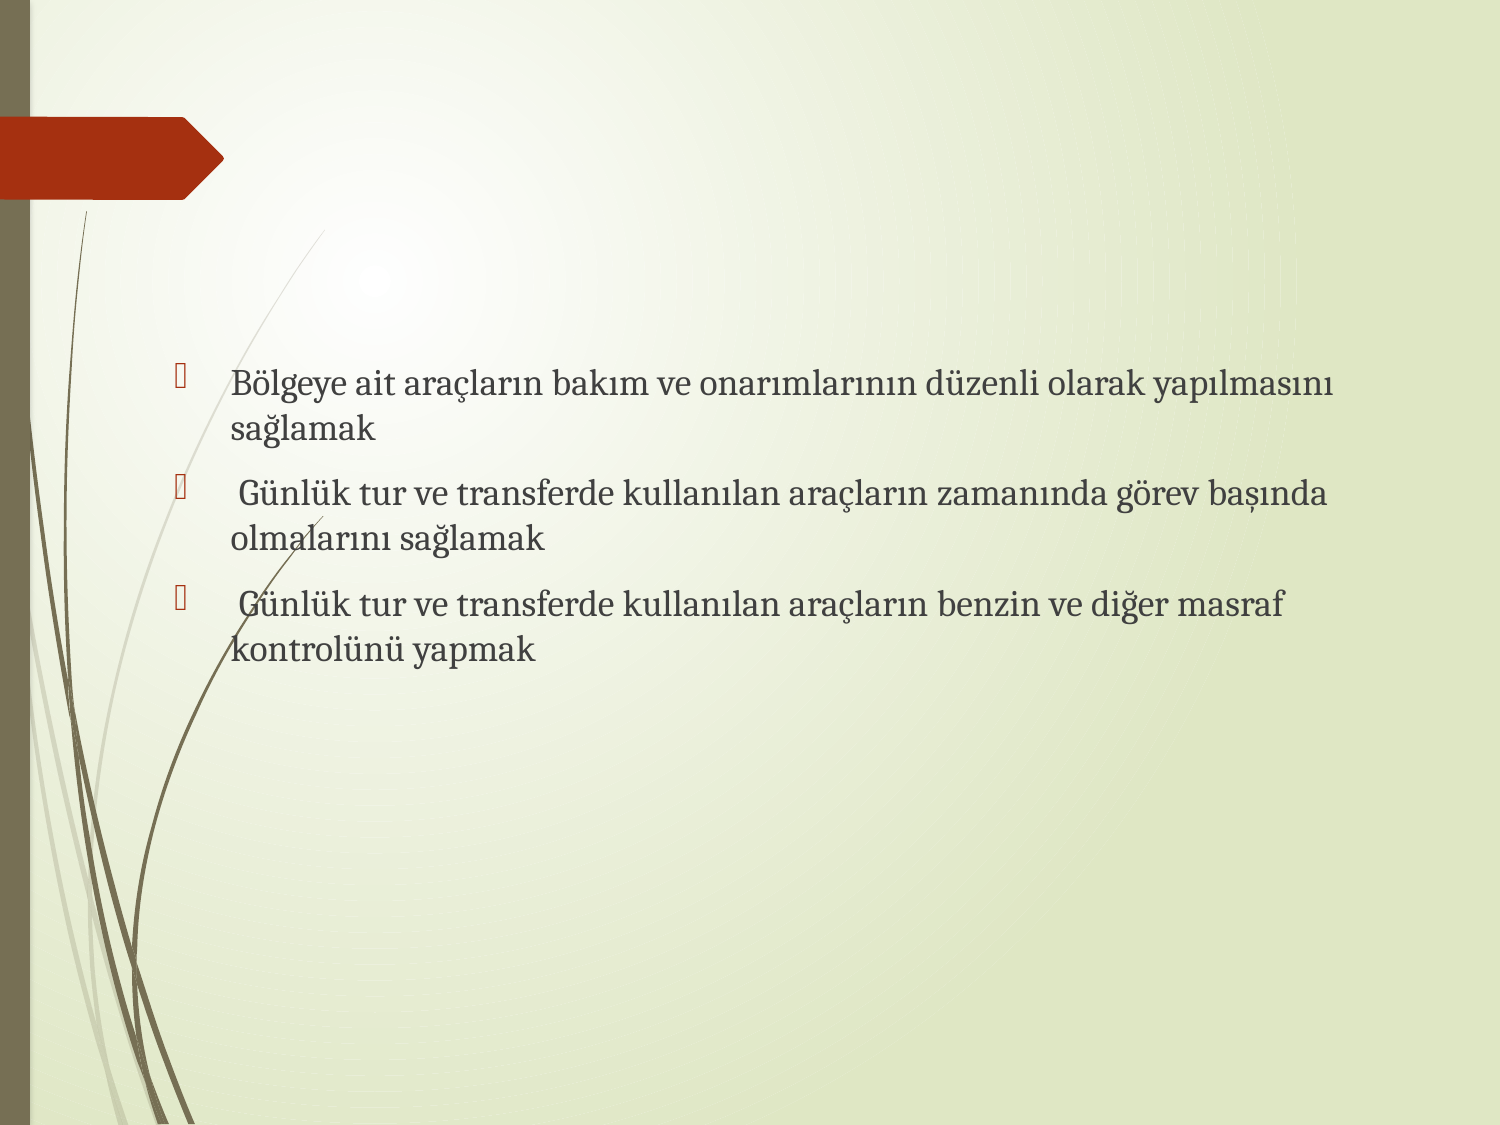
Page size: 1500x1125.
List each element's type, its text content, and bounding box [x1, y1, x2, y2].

list Bölgeye ait araçların bakım ve onarımlarının düzenli olarak yapılmasını sağlamak Günlük tur ve transferde kullanılan araçların zamanında görev başında olmalarını sağlamak Günlük tur ve transferde kullanılan araçların benzin ve diğer masraf kontrolünü yapmak [159, 350, 1400, 970]
